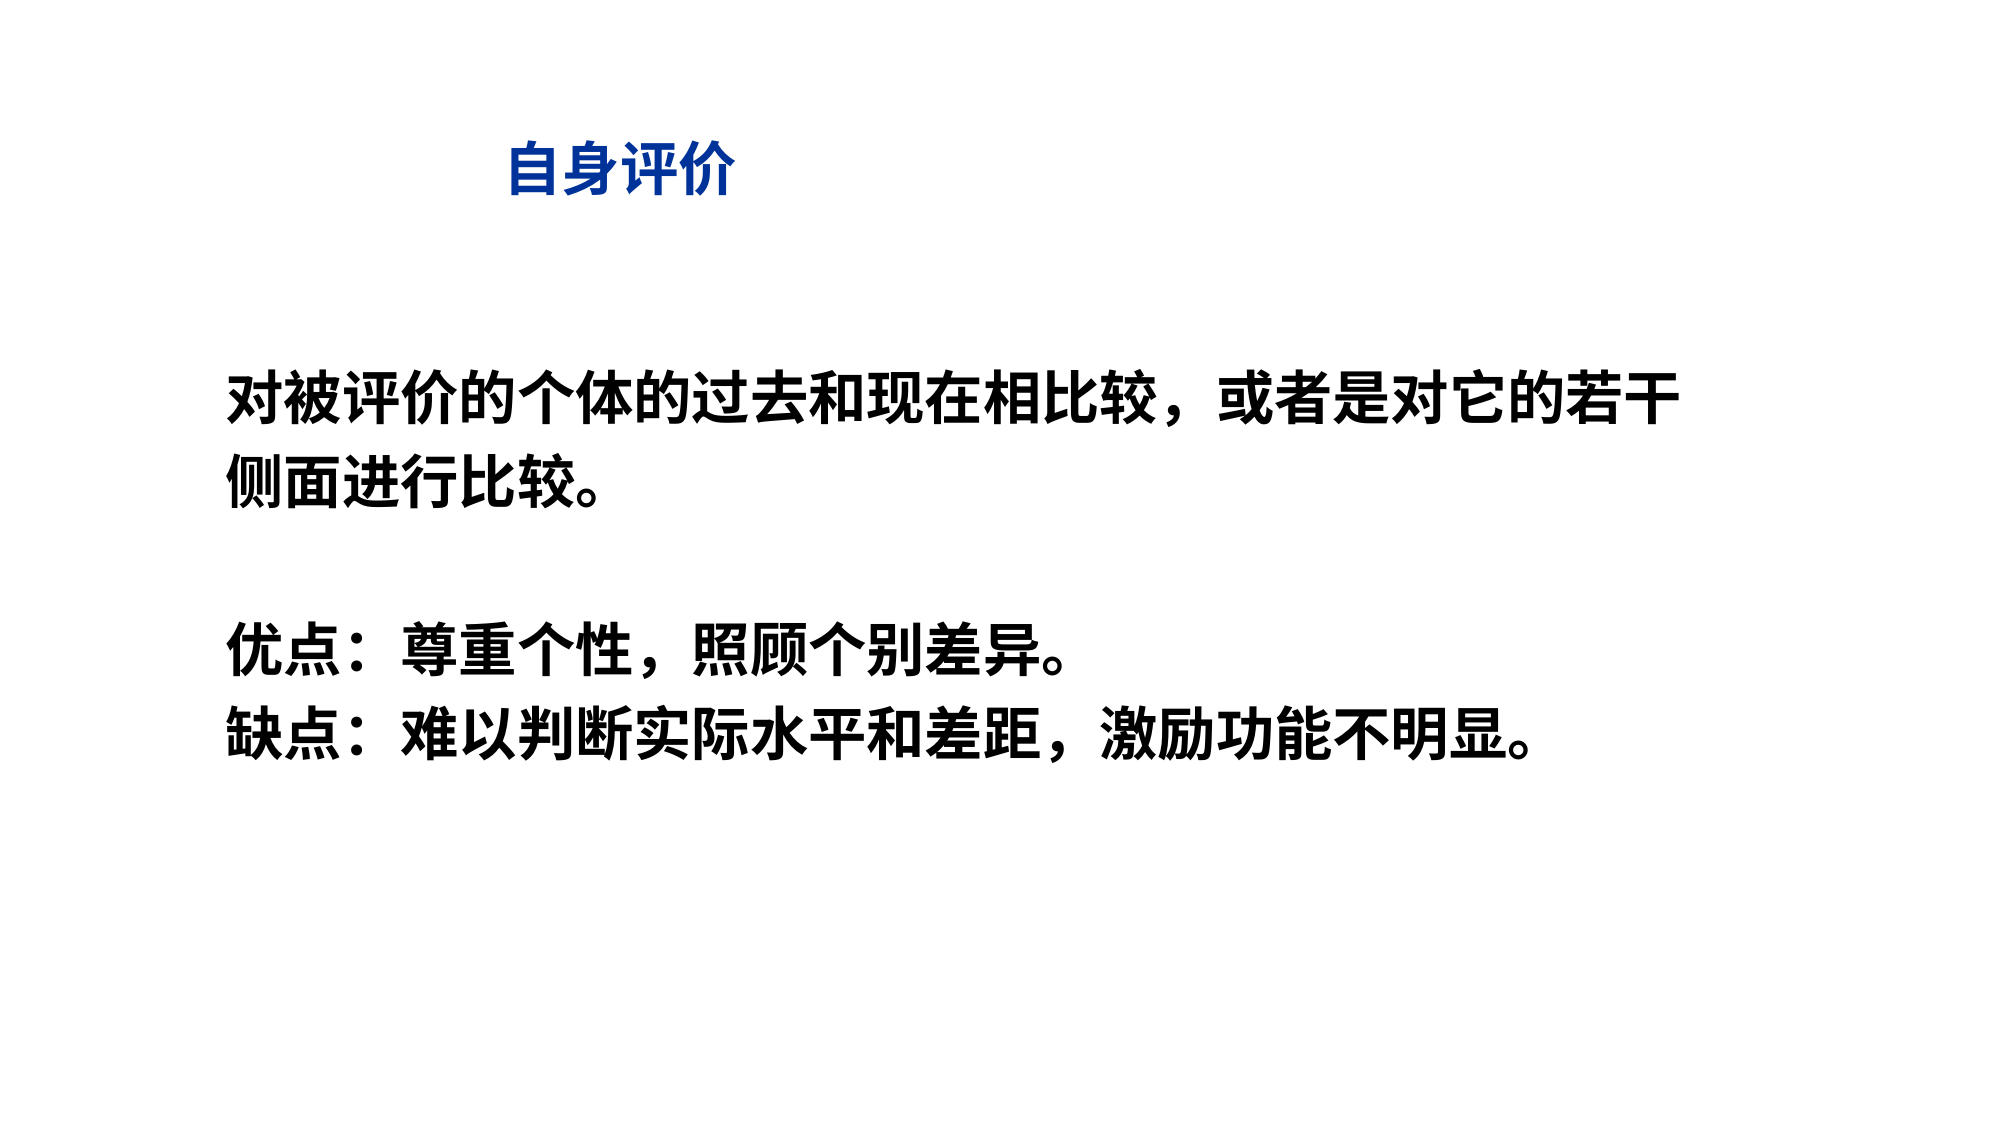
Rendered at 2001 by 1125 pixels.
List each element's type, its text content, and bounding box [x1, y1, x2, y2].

text_box 自身评价 [488, 99, 752, 210]
text_box 对被评价的个体的过去和现在相比较，或者是对它的若干侧面进行比较。 优点：尊重个性，照顾个别差异。 缺点：难以判断实际水平和差距，激励功能不明显。 [211, 340, 1710, 775]
